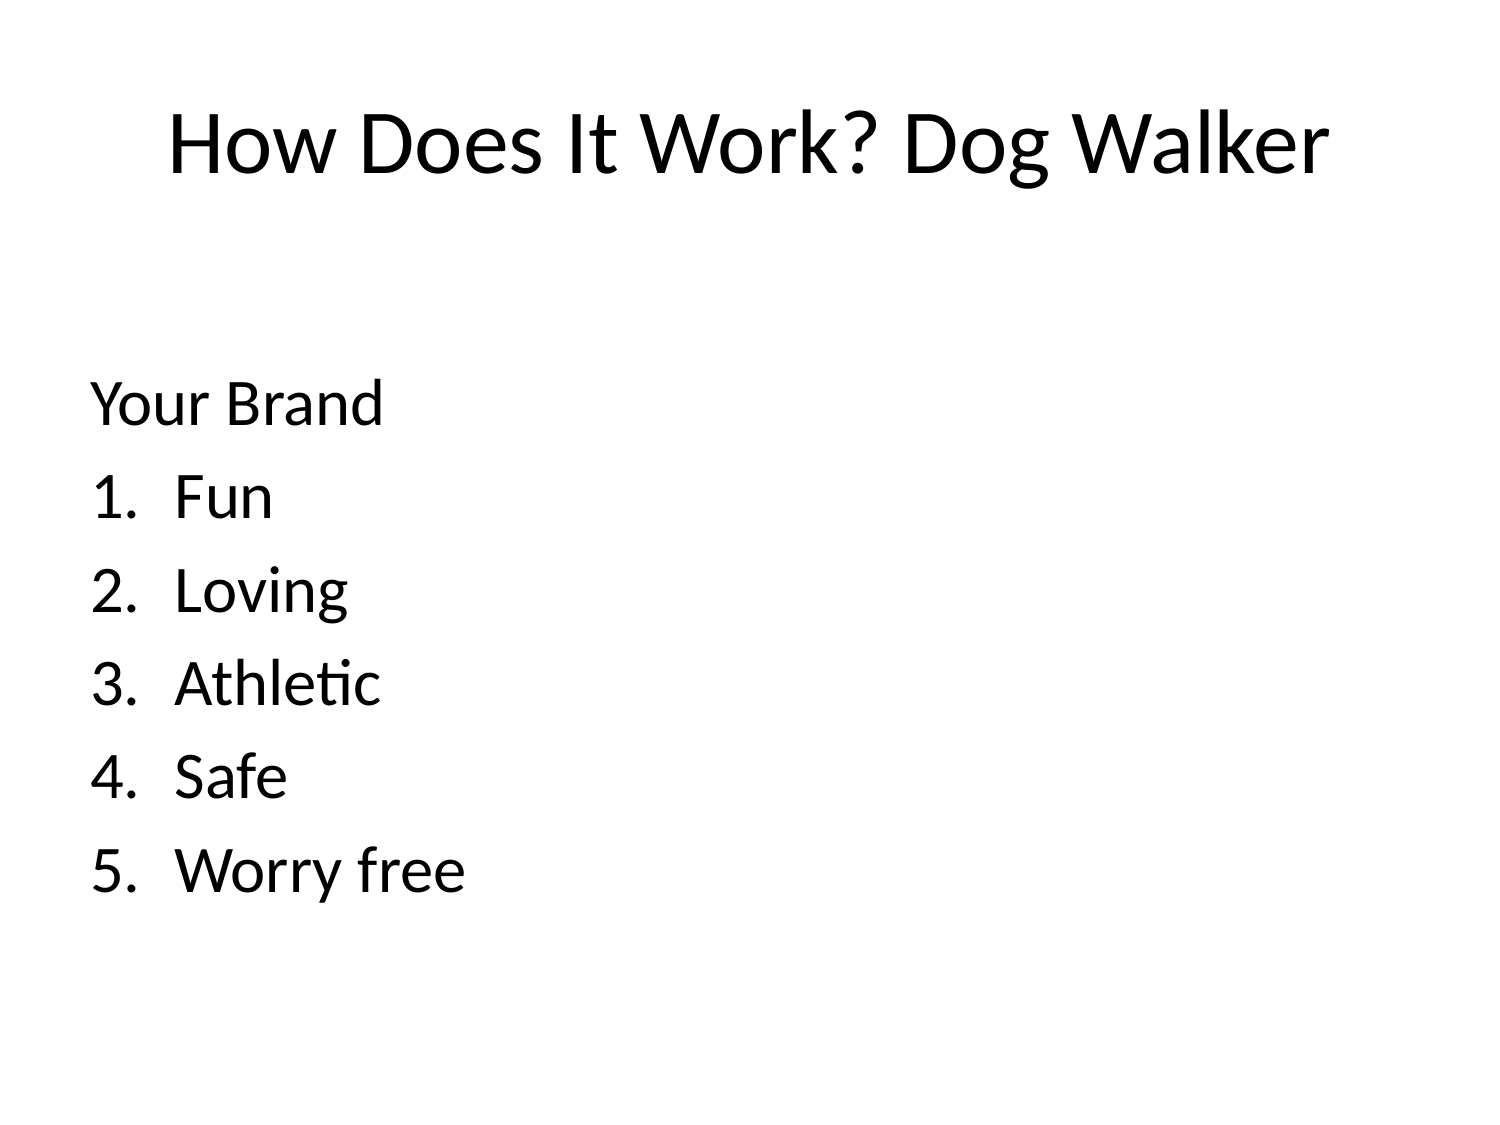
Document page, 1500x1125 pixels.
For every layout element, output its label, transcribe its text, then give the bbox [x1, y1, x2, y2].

list Your Brand Fun Loving Athletic Safe Worry free [75, 351, 1425, 1005]
title How Does It Work? Dog Walker [75, 42, 1425, 231]
